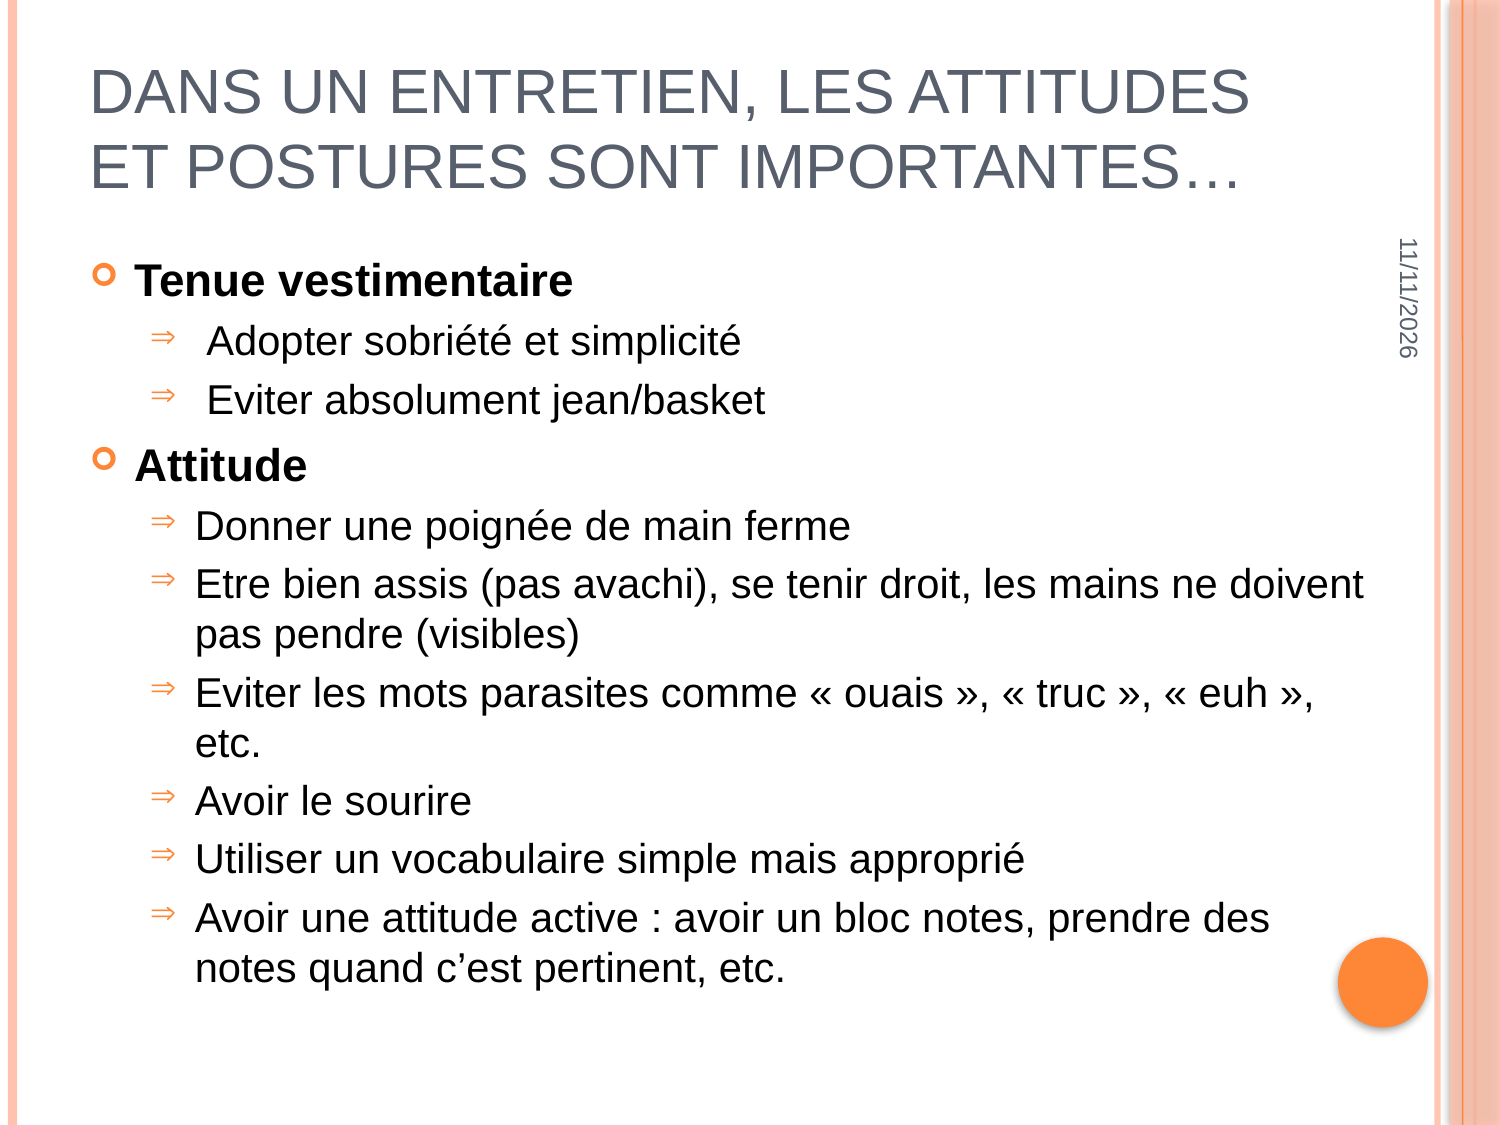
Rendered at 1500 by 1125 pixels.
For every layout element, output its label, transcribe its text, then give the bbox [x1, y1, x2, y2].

title Dans un entretien, les attitudes et postures sont importantes… [75, 20, 1300, 209]
list Tenue vestimentaire Adopter sobriété et simplicité Eviter absolument jean/basket Attitude Donner une poignée de main ferme Etre bien assis (pas avachi), se tenir droit, les mains ne doivent pas pendre (visibles) Eviter les mots parasites comme « ouais », « truc », « euh », etc. Avoir le sourire Utiliser un vocabulaire simple mais approprié Avoir une attitude active : avoir un bloc notes, prendre des notes quand c’est pertinent, etc. [75, 243, 1388, 1094]
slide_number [1378, 43, 1442, 374]
